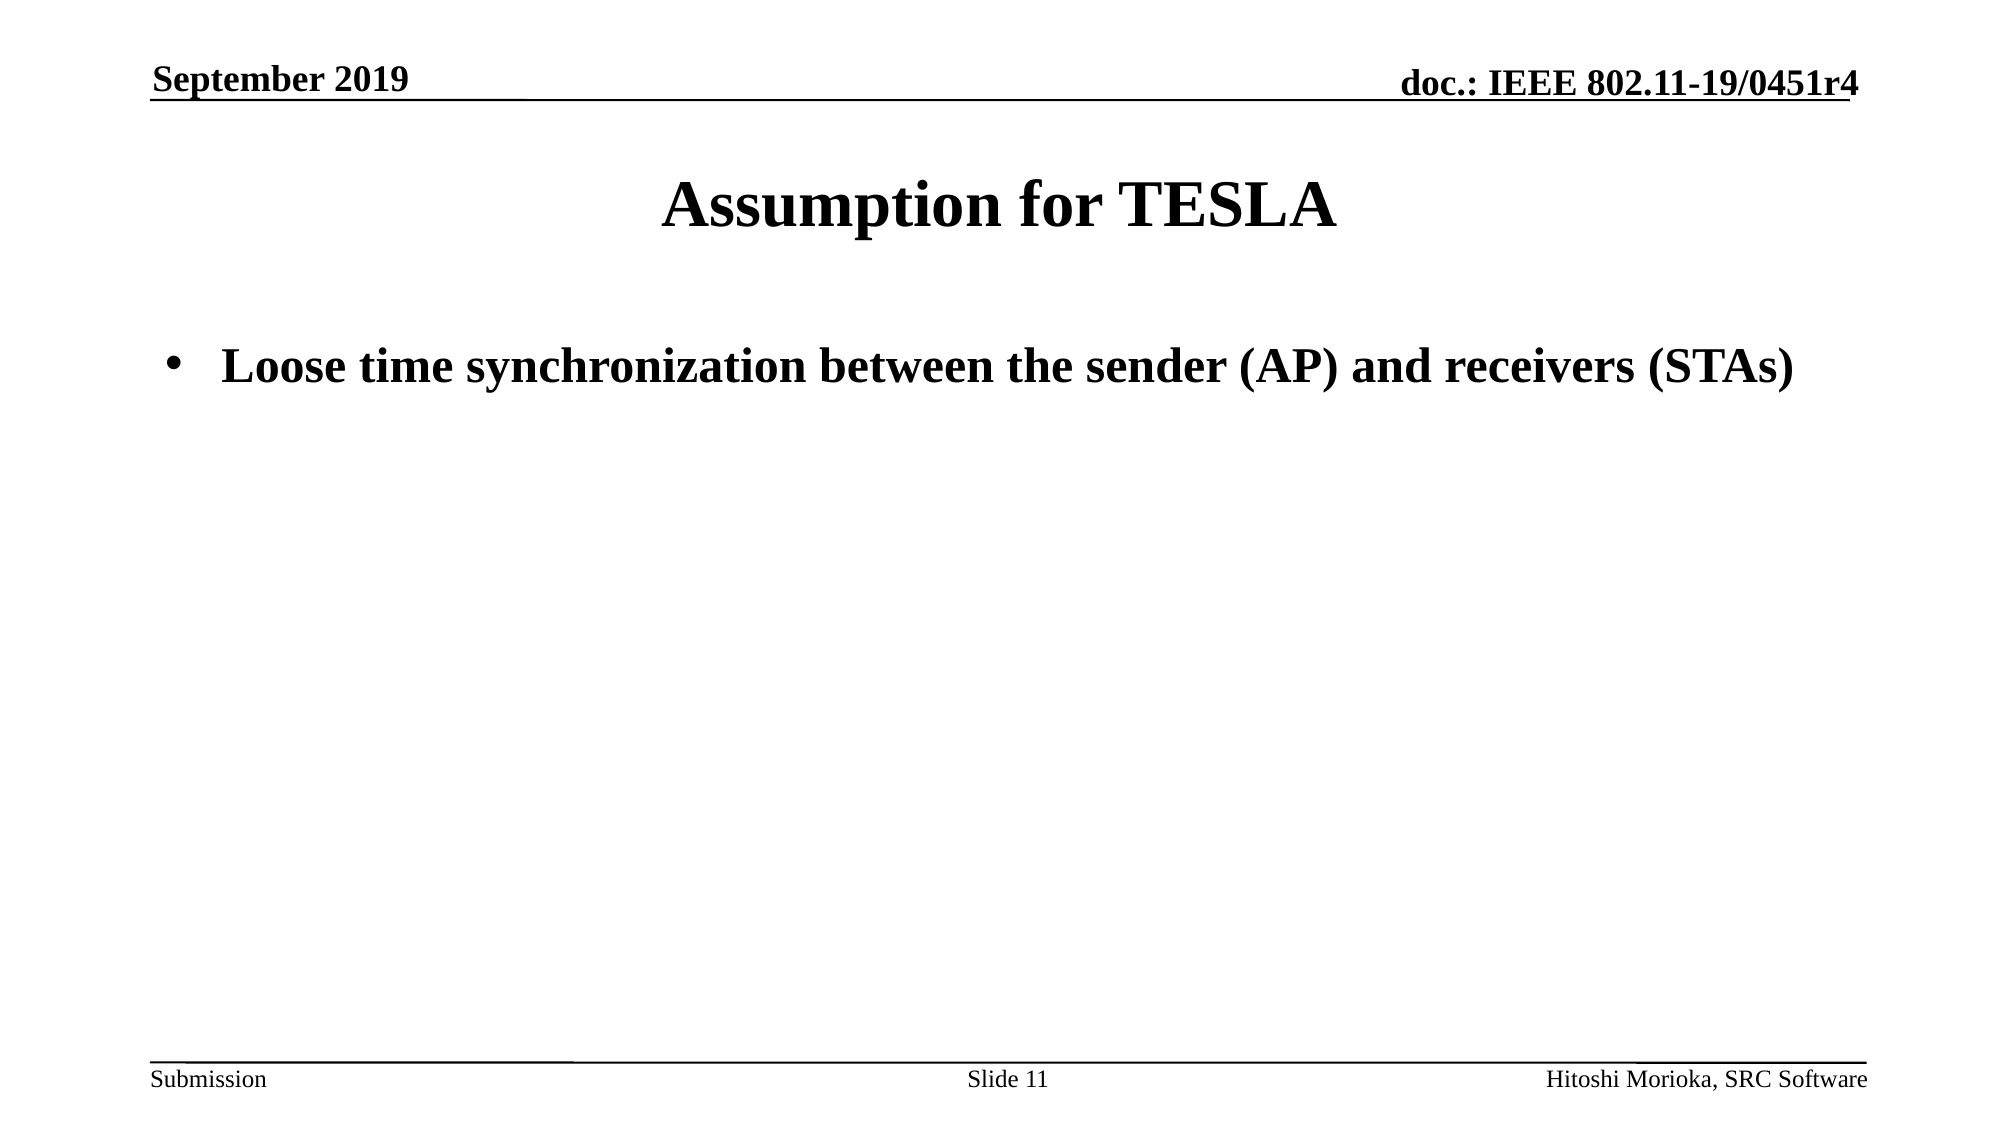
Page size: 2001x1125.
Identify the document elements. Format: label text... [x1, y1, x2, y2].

footer Hitoshi Morioka, SRC Software [1171, 1061, 1869, 1093]
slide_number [152, 54, 563, 100]
slide_number Slide 11 [950, 1061, 1067, 1123]
list Loose time synchronization between the sender (AP) and receivers (STAs) [149, 324, 1850, 1000]
title Assumption for TESLA [149, 112, 1850, 288]
